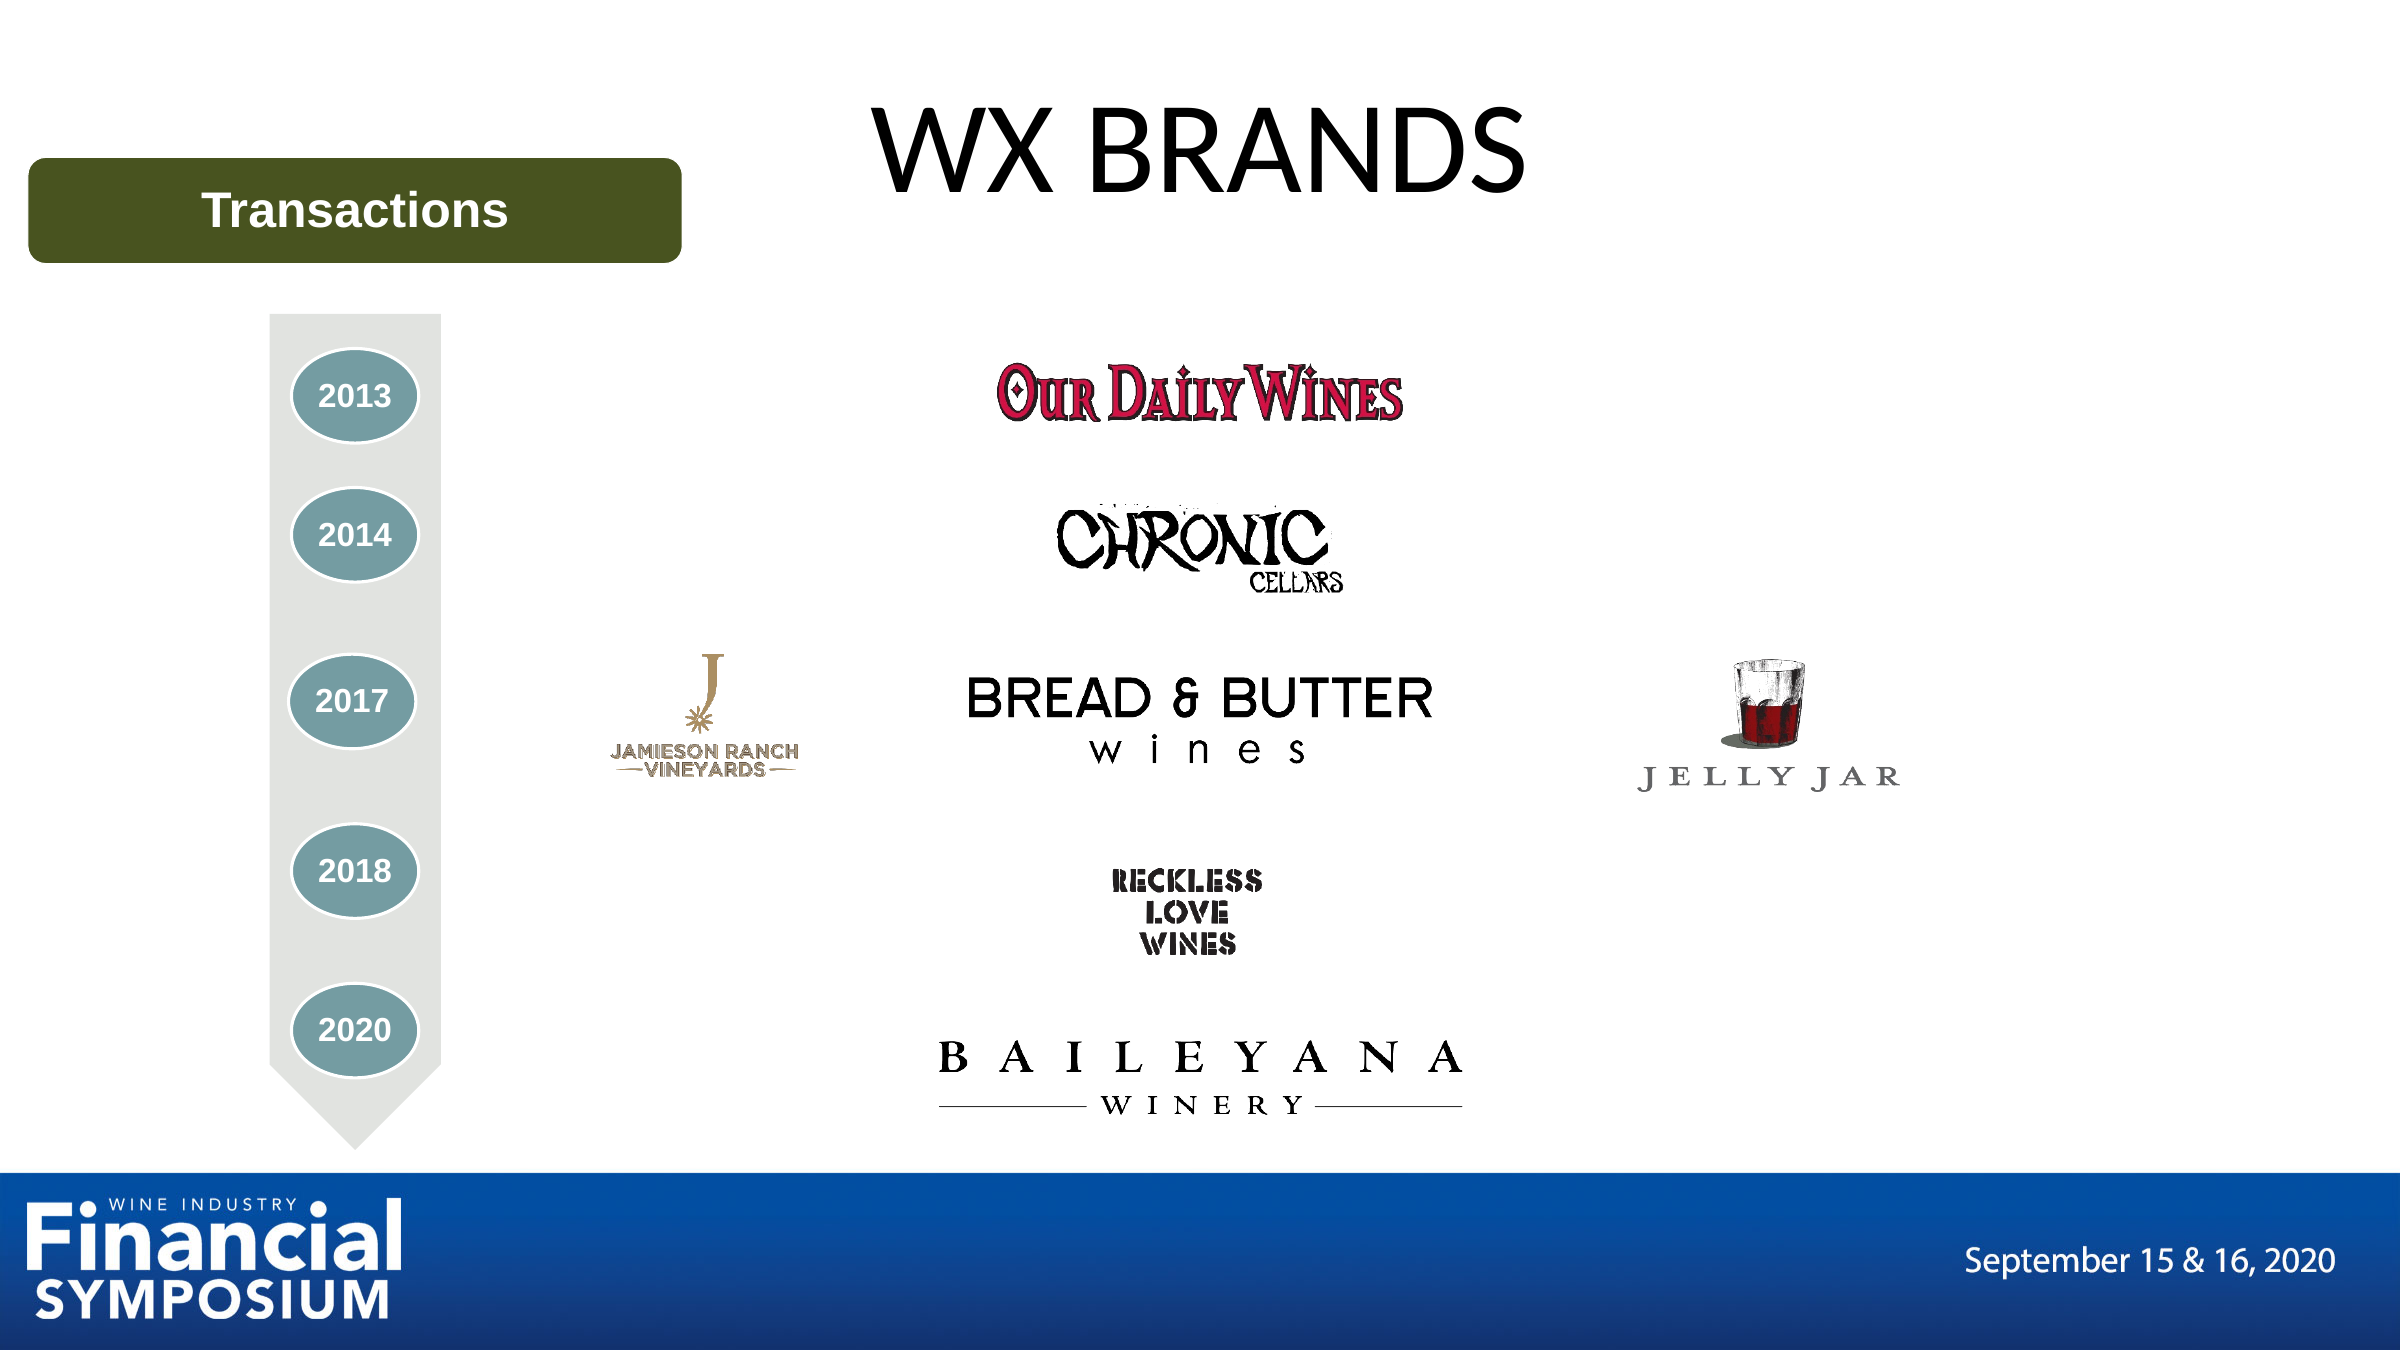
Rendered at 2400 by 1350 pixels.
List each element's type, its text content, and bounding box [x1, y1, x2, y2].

text_box 2013 [291, 348, 419, 444]
text_box 2017 [288, 654, 416, 749]
title WX BRANDS [120, 54, 2280, 279]
picture [0, 0, 2400, 1350]
text_box 2014 [291, 487, 419, 583]
text_box 2018 [291, 823, 419, 919]
text_box 2020 [291, 983, 419, 1078]
text_box Transactions [27, 157, 683, 264]
text_box [269, 313, 441, 1150]
